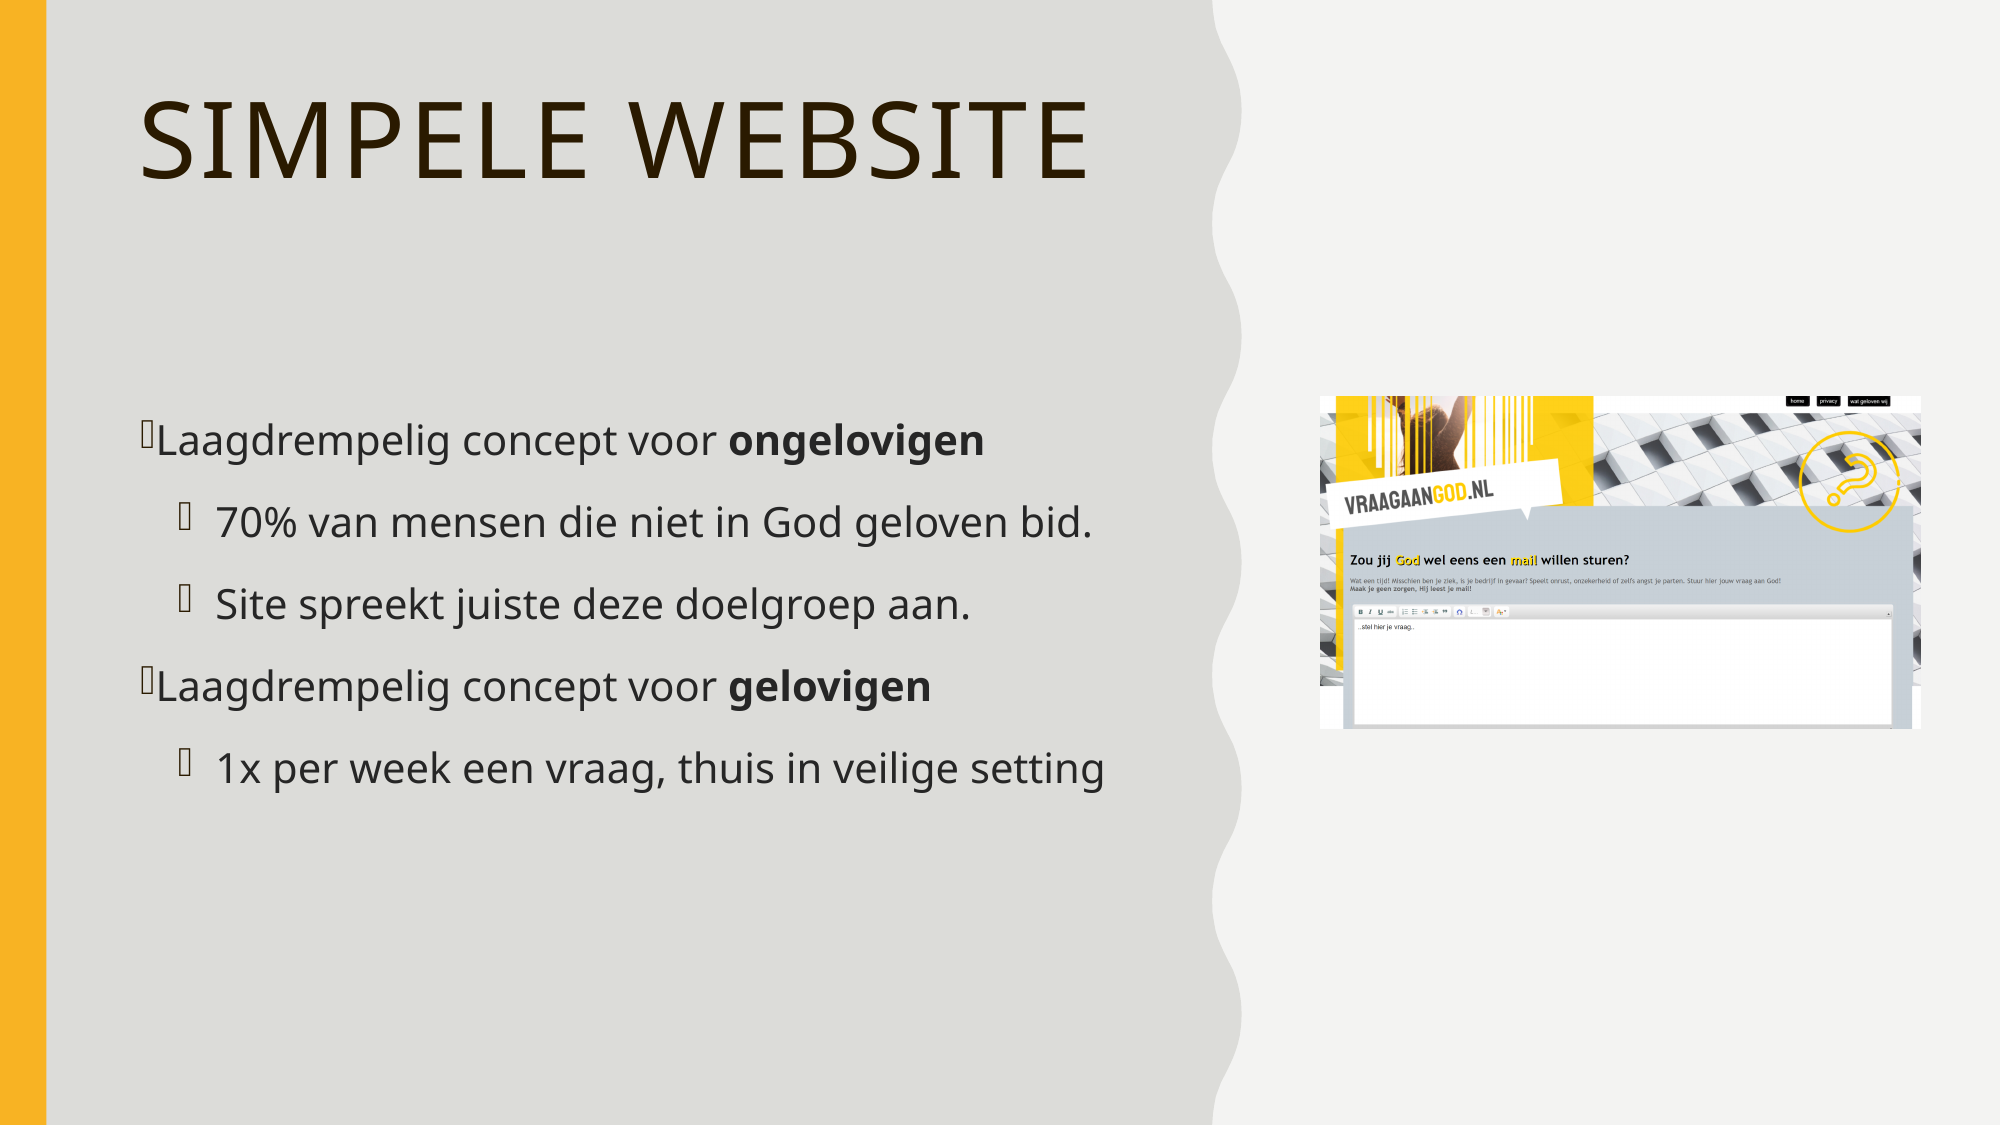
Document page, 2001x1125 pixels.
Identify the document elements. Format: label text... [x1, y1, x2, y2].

list Laagdrempelig concept voor ongelovigen 70% van mensen die niet in God geloven bid. Site spreekt juiste deze doelgroep aan. Laagdrempelig concept voor gelovigen 1x per week een vraag, thuis in veilige setting [125, 400, 1160, 1046]
picture [1320, 396, 1921, 729]
text_box [1213, 0, 2000, 1125]
title Simpele website [123, 79, 1164, 349]
text_box [0, 0, 47, 1125]
text_box [47, 0, 1242, 1125]
